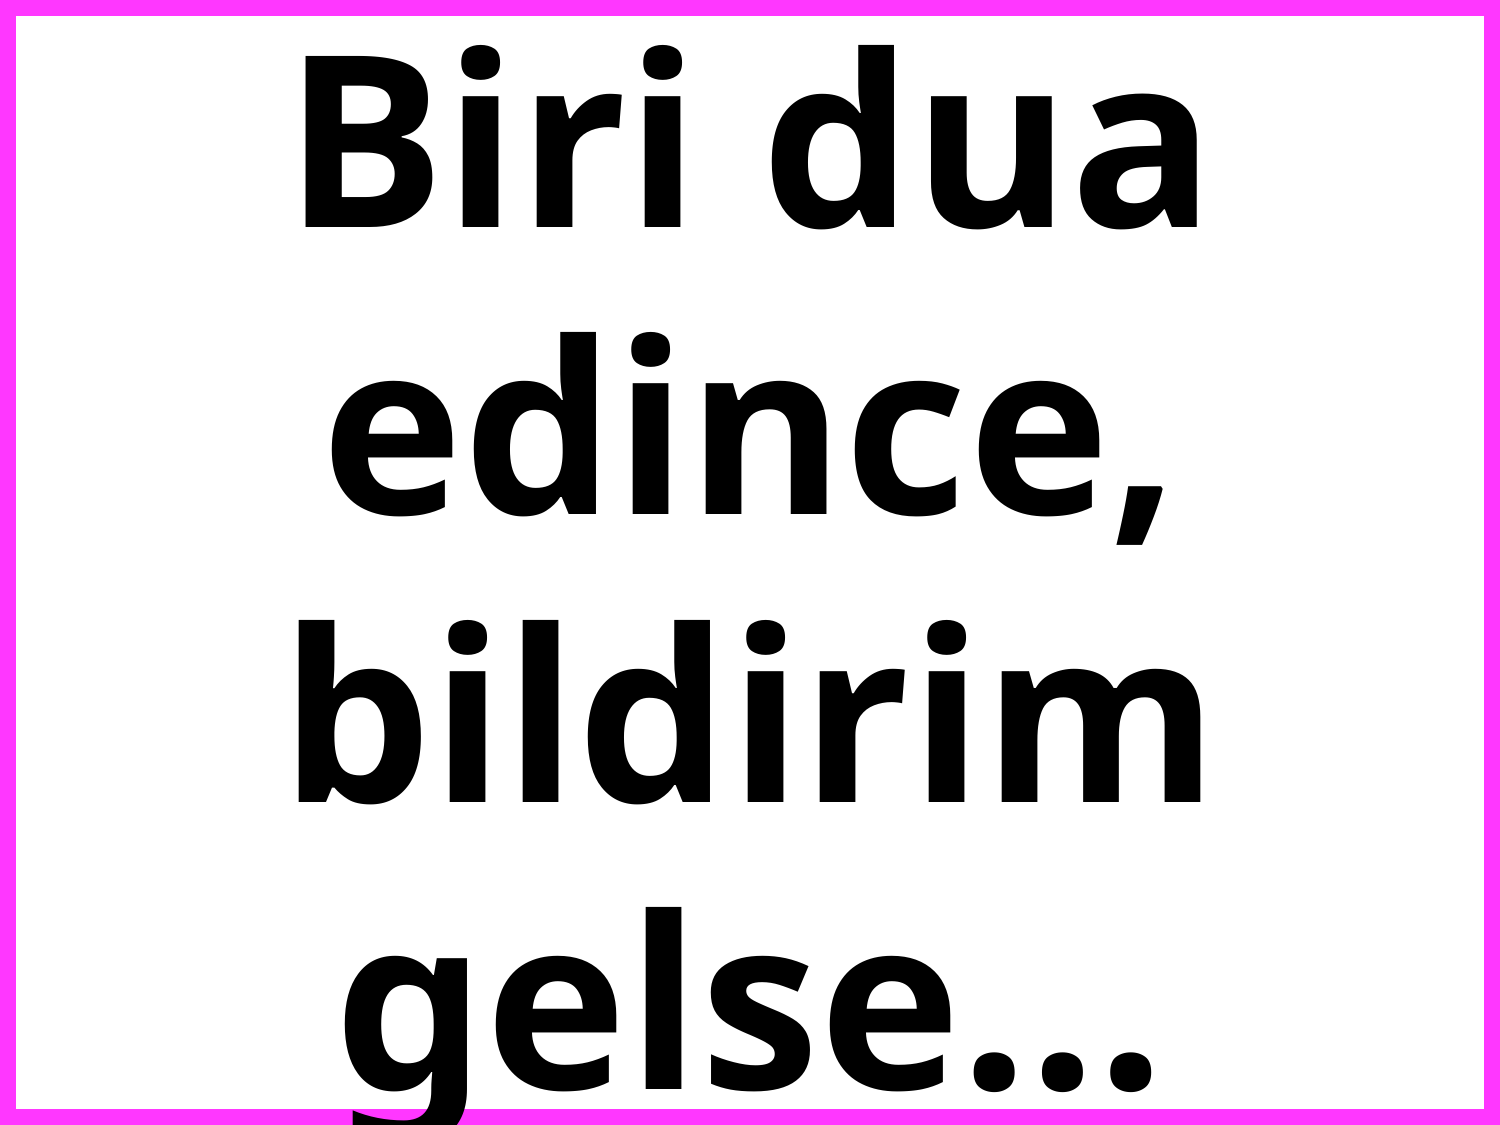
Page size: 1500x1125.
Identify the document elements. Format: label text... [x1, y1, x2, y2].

title Biri dua edince, bildirim gelse… [0, 0, 1500, 1125]
